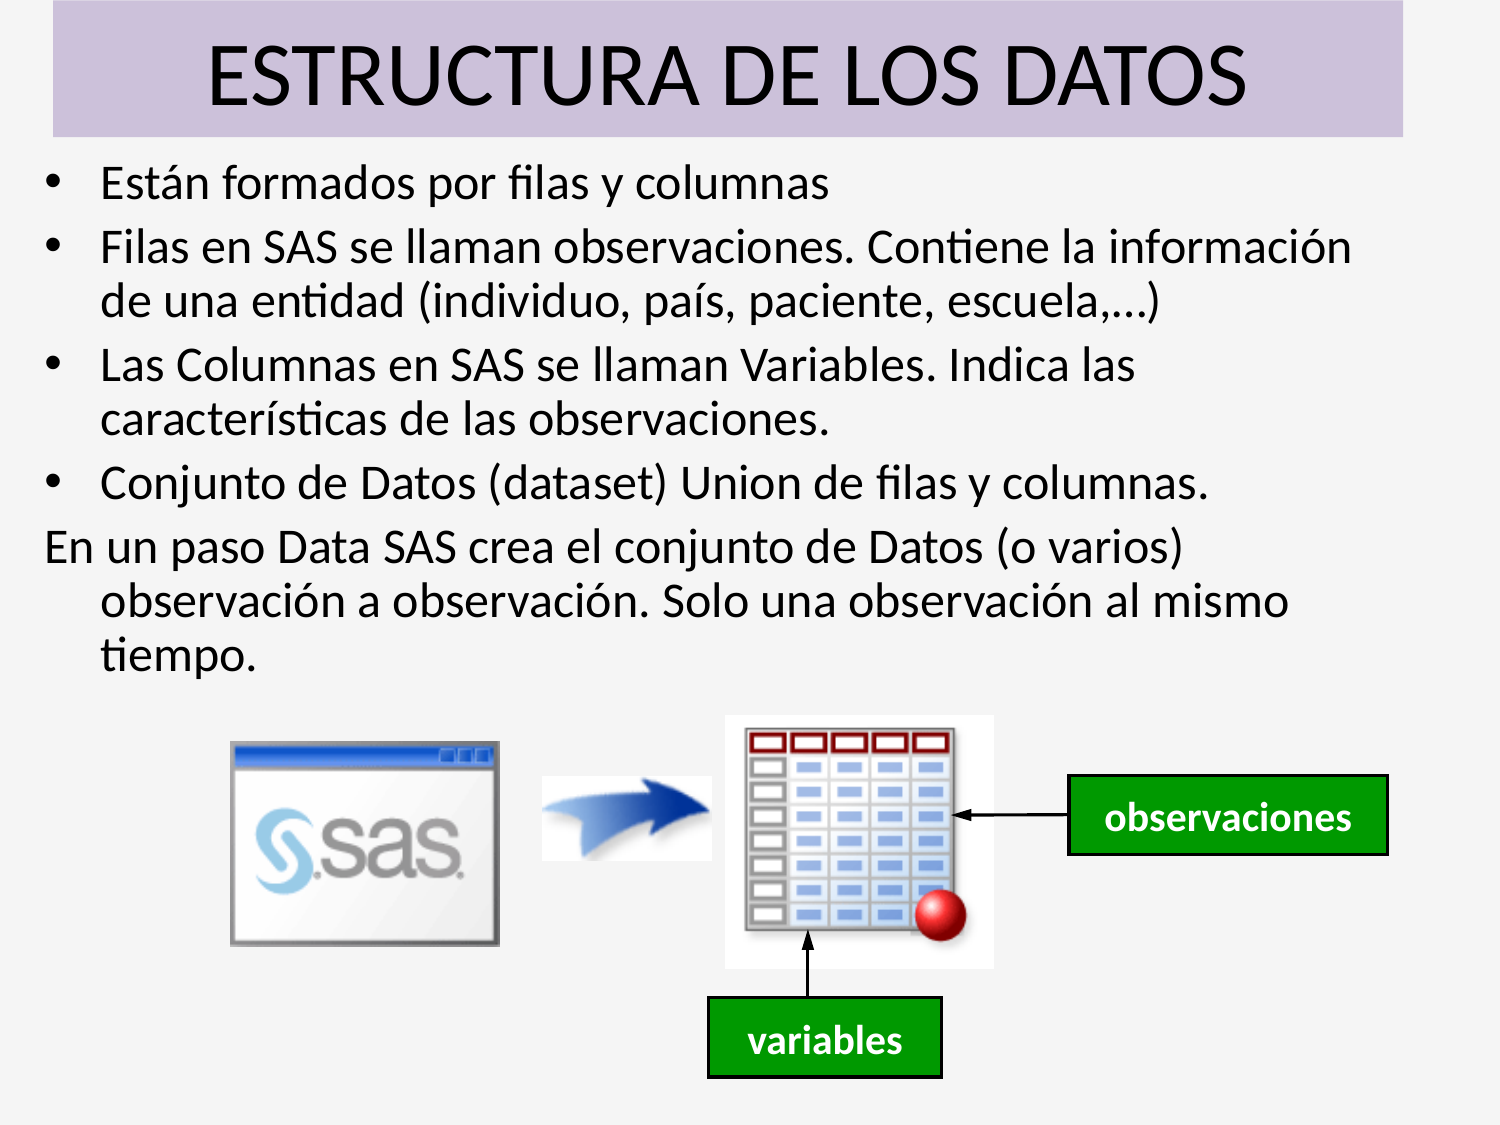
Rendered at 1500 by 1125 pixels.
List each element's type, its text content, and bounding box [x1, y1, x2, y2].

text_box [229, 715, 1388, 1079]
list Están formados por filas y columnas Filas en SAS se llaman observaciones. Contiene la información de una entidad (individuo, país, paciente, escuela,…) Las Columnas en SAS se llaman Variables. Indica las características de las observaciones. Conjunto de Datos (dataset) Union de filas y columnas. En un paso Data SAS crea el conjunto de Datos (o varios) observación a observación. Solo una observación al mismo tiempo. [29, 149, 1380, 892]
title ESTRUCTURA DE LOS DATOS [53, 0, 1404, 138]
